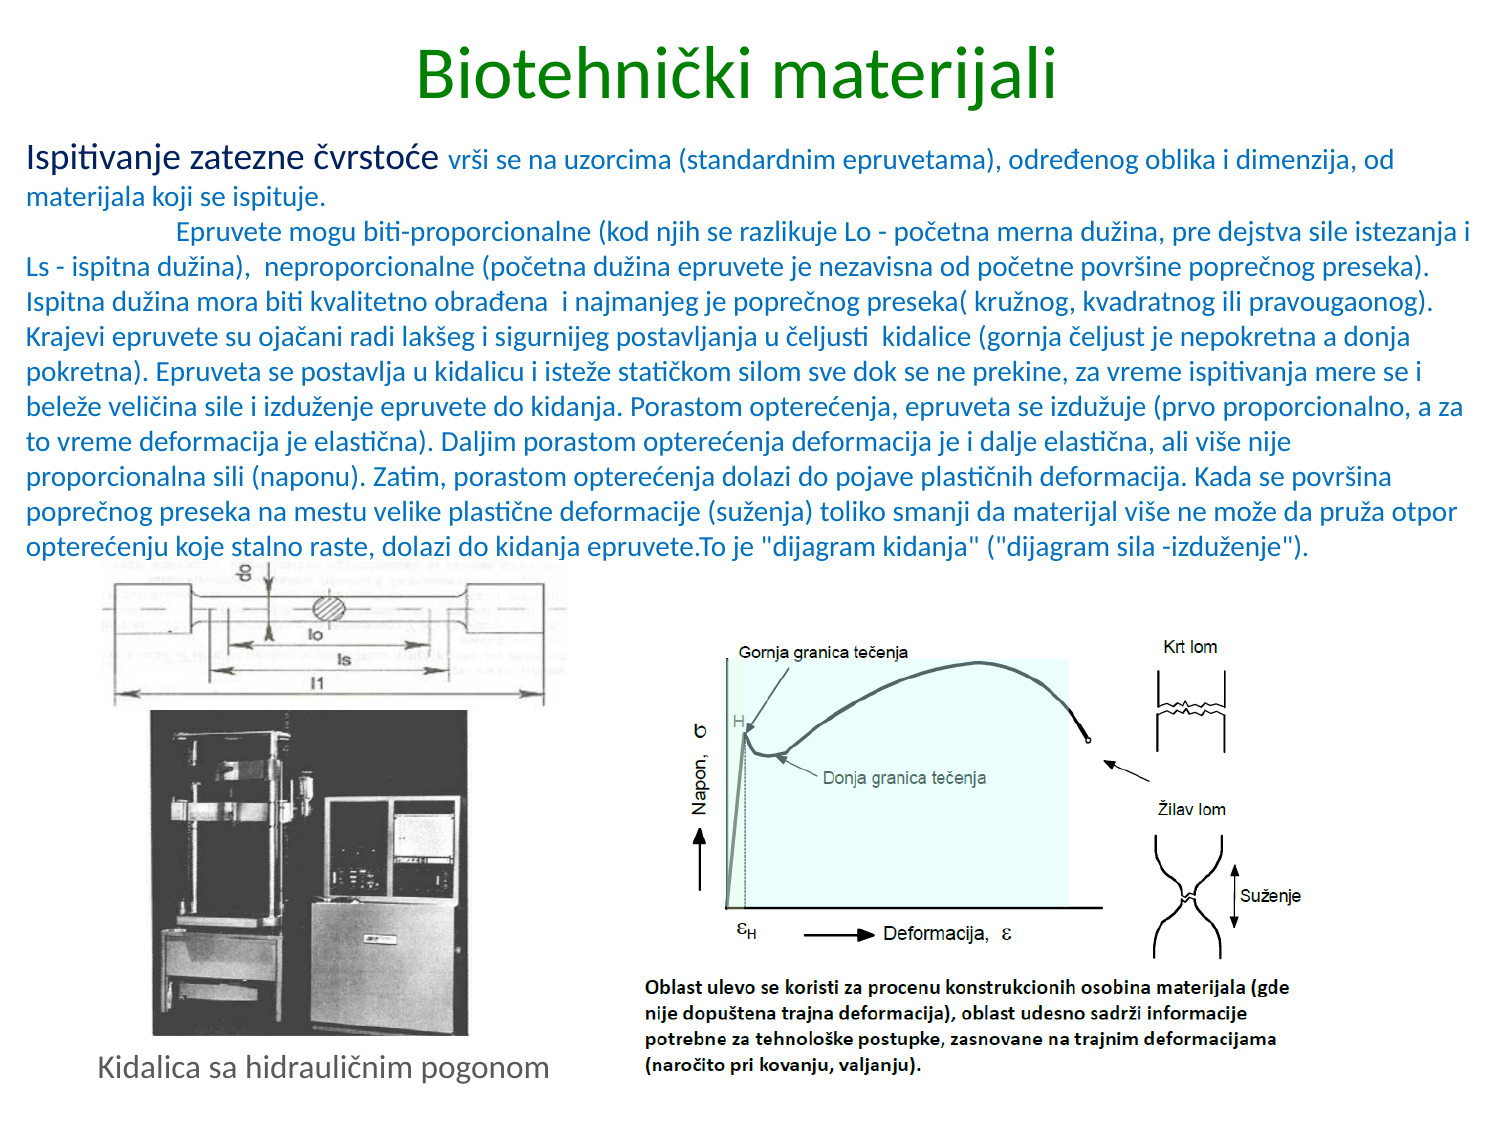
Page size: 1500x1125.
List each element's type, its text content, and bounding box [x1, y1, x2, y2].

title Biotehnički materijali [212, 24, 1263, 57]
picture [101, 560, 569, 1036]
picture [637, 587, 1335, 1088]
text_box Ispitivanje zatezne čvrstoće vrši se na uzorcima (standardnim epruvetama), određenog oblika i dimenzija, od materijala koji se ispituje. Epruvete mogu biti-proporcionalne (kod njih se razlikuje Lo - početna merna dužina, pre dejstva sile istezanja i Ls - ispitna dužina), neproporcionalne (početna dužina epruvete je nezavisna od početne površine poprečnog preseka). Ispitna dužina mora biti kvalitetno obrađena i najmanjeg je poprečnog preseka( kružnog, kvadratnog ili pravougaonog). Krajevi epruvete su ojačani radi lakšeg i sigurnijeg postavljanja u čeljusti kidalice (gornja čeljust je nepokretna a donja pokretna). Epruveta se postavlja u kidalicu i isteže statičkom silom sve dok se ne prekine, za vreme ispitivanja mere se i beleže veličina sile i izduženje epruvete do kidanja. Porastom opterećenja, epruveta se izdužuje (prvo proporcionalno, a za to vreme deformacija je elastična). Daljim porastom opterećenja deformacija je i dalje elastična, ali više nije proporcionalna sili (naponu). Zatim, porastom opterećenja dolazi do pojave plastičnih deformacija. Kada se površina poprečnog preseka na mestu velike plastične deformacije (suženja) toliko smanji da materijal više ne može da pruža otpor opterećenju koje stalno raste, dolazi do kidanja epruvete.To je "dijagram kidanja" ("dijagram sila -izduženje"). [10, 124, 1486, 570]
text_box [67, 57, 1430, 124]
text_box Kidalica sa hidrauličnim pogonom [83, 1038, 566, 1093]
